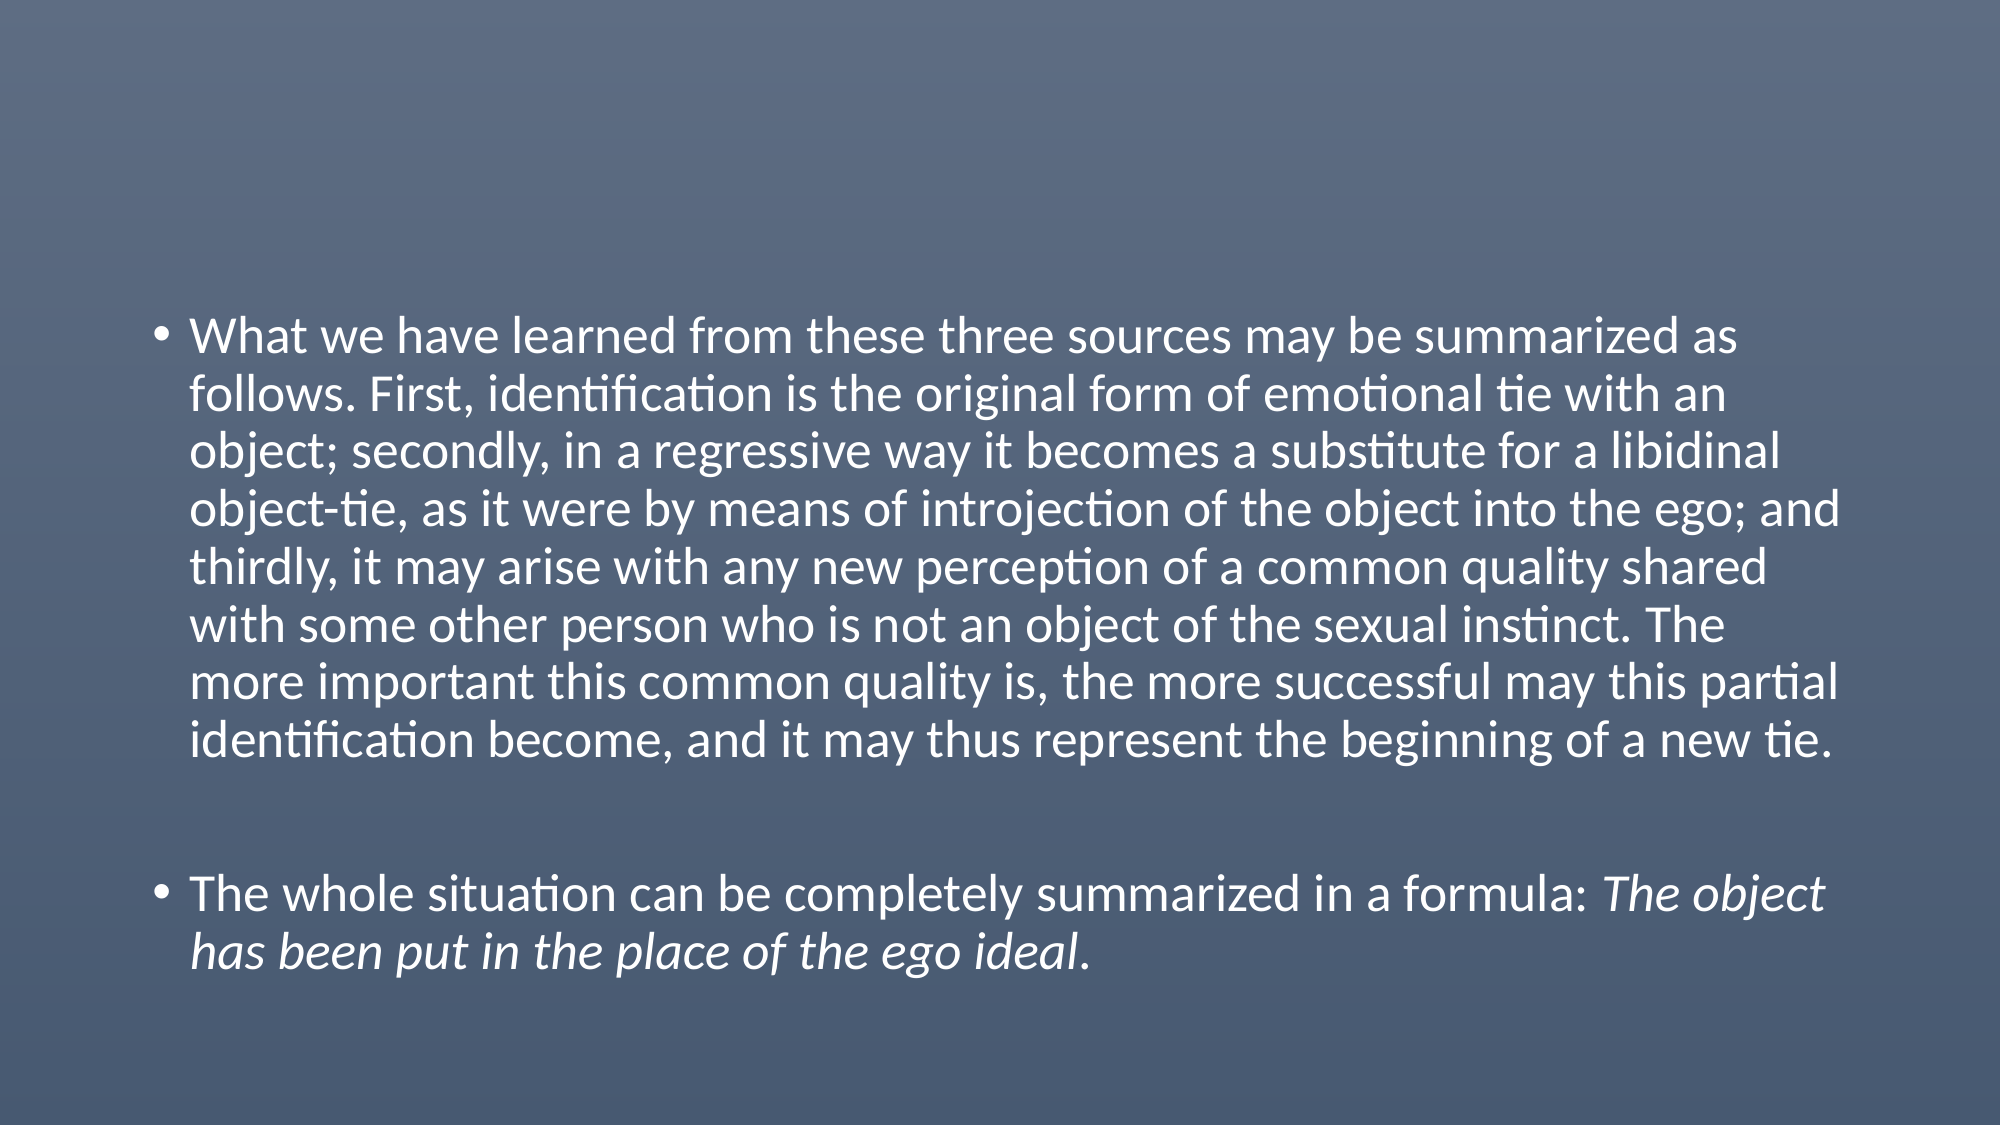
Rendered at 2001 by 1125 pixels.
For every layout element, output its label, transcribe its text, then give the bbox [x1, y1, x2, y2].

list What we have learned from these three sources may be summarized as follows. First, identification is the original form of emotional tie with an object; secondly, in a regressive way it becomes a substitute for a libidinal object-tie, as it were by means of introjection of the object into the ego; and thirdly, it may arise with any new perception of a common quality shared with some other person who is not an object of the sexual instinct. The more important this common quality is, the more successful may this partial identification become, and it may thus represent the beginning of a new tie. The whole situation can be completely summarized in a formula: The object has been put in the place of the ego ideal. [137, 299, 1863, 1014]
